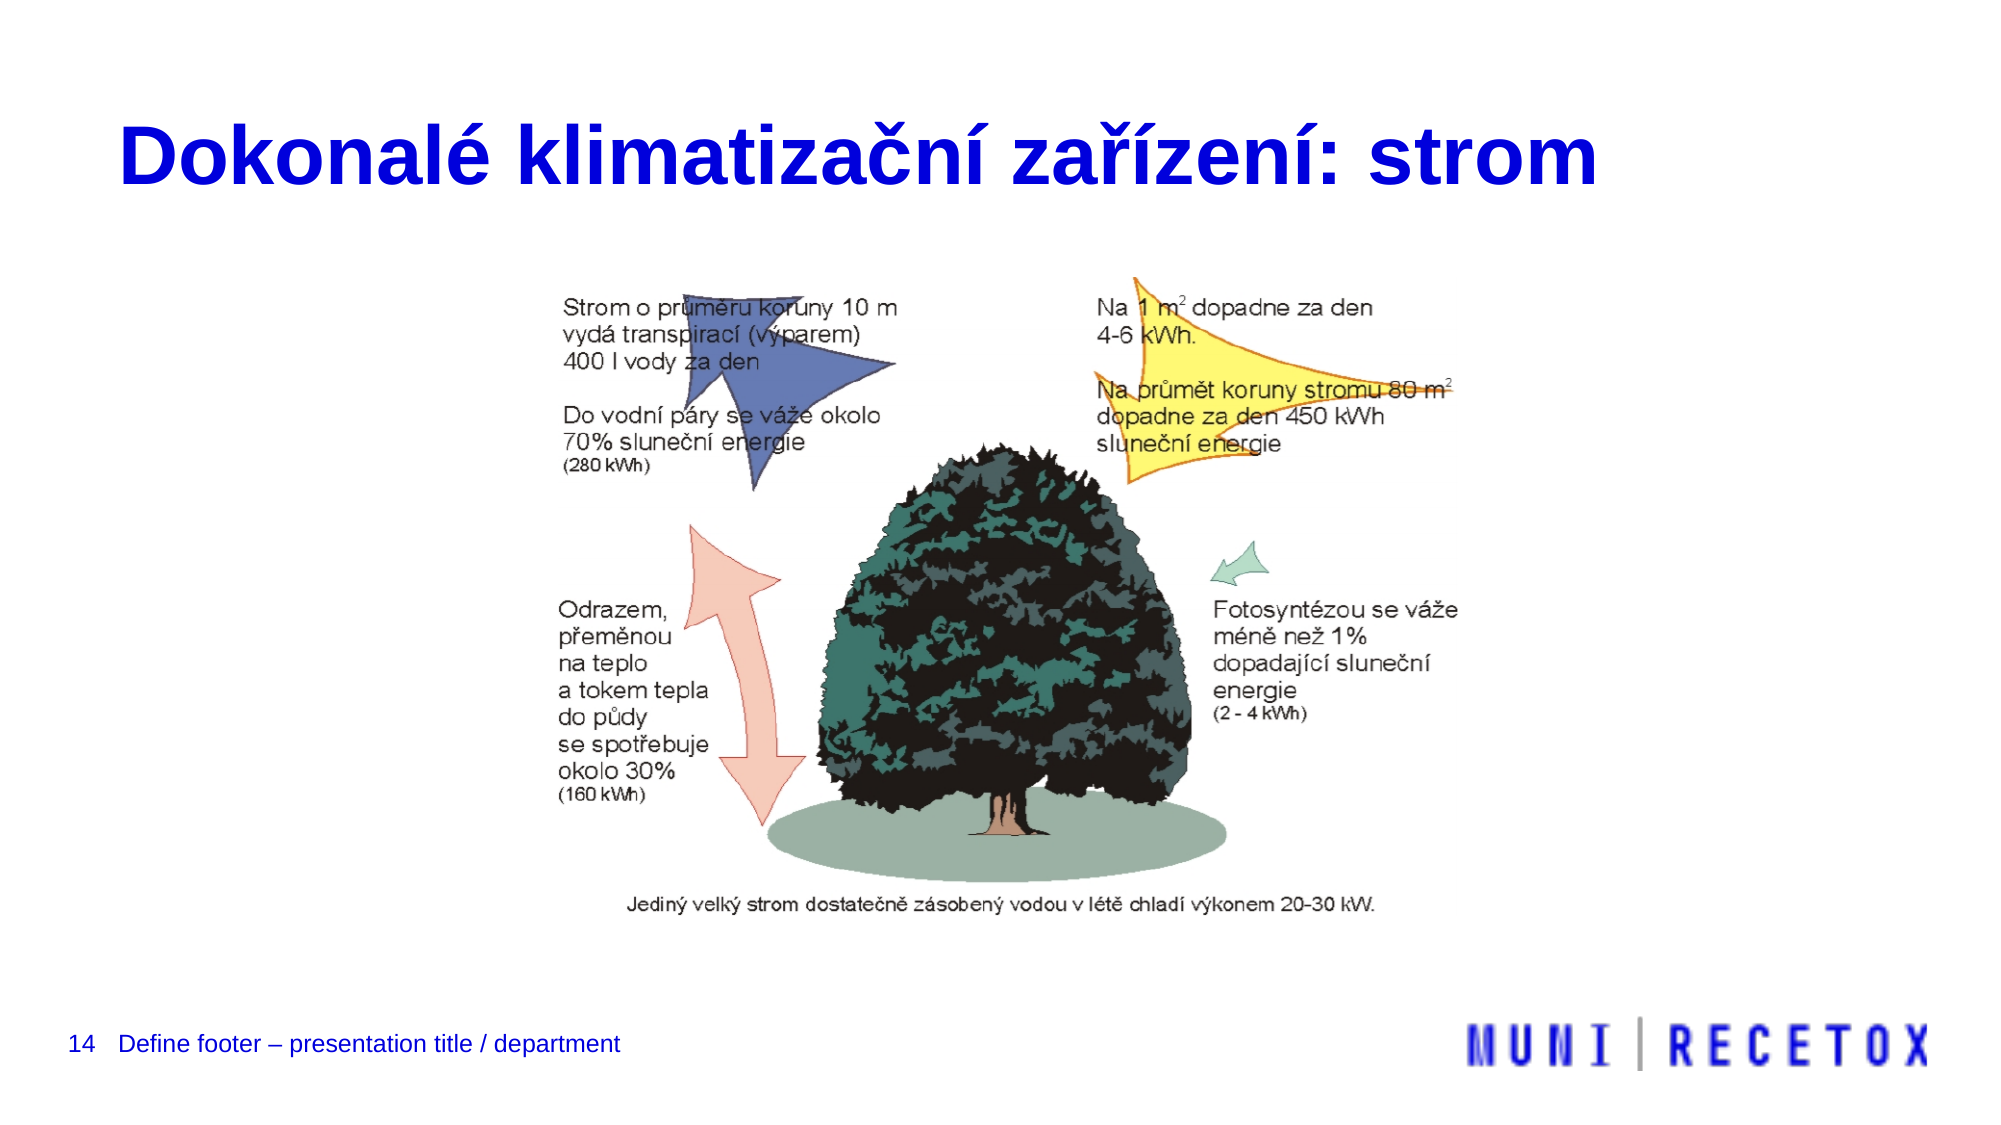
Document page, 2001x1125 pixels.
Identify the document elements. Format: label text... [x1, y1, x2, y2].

slide_number 14 [67, 1021, 110, 1063]
footer Define footer – presentation title / department [118, 1021, 1418, 1063]
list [462, 277, 1538, 958]
title Dokonalé klimatizační zařízení: strom [118, 118, 1883, 193]
